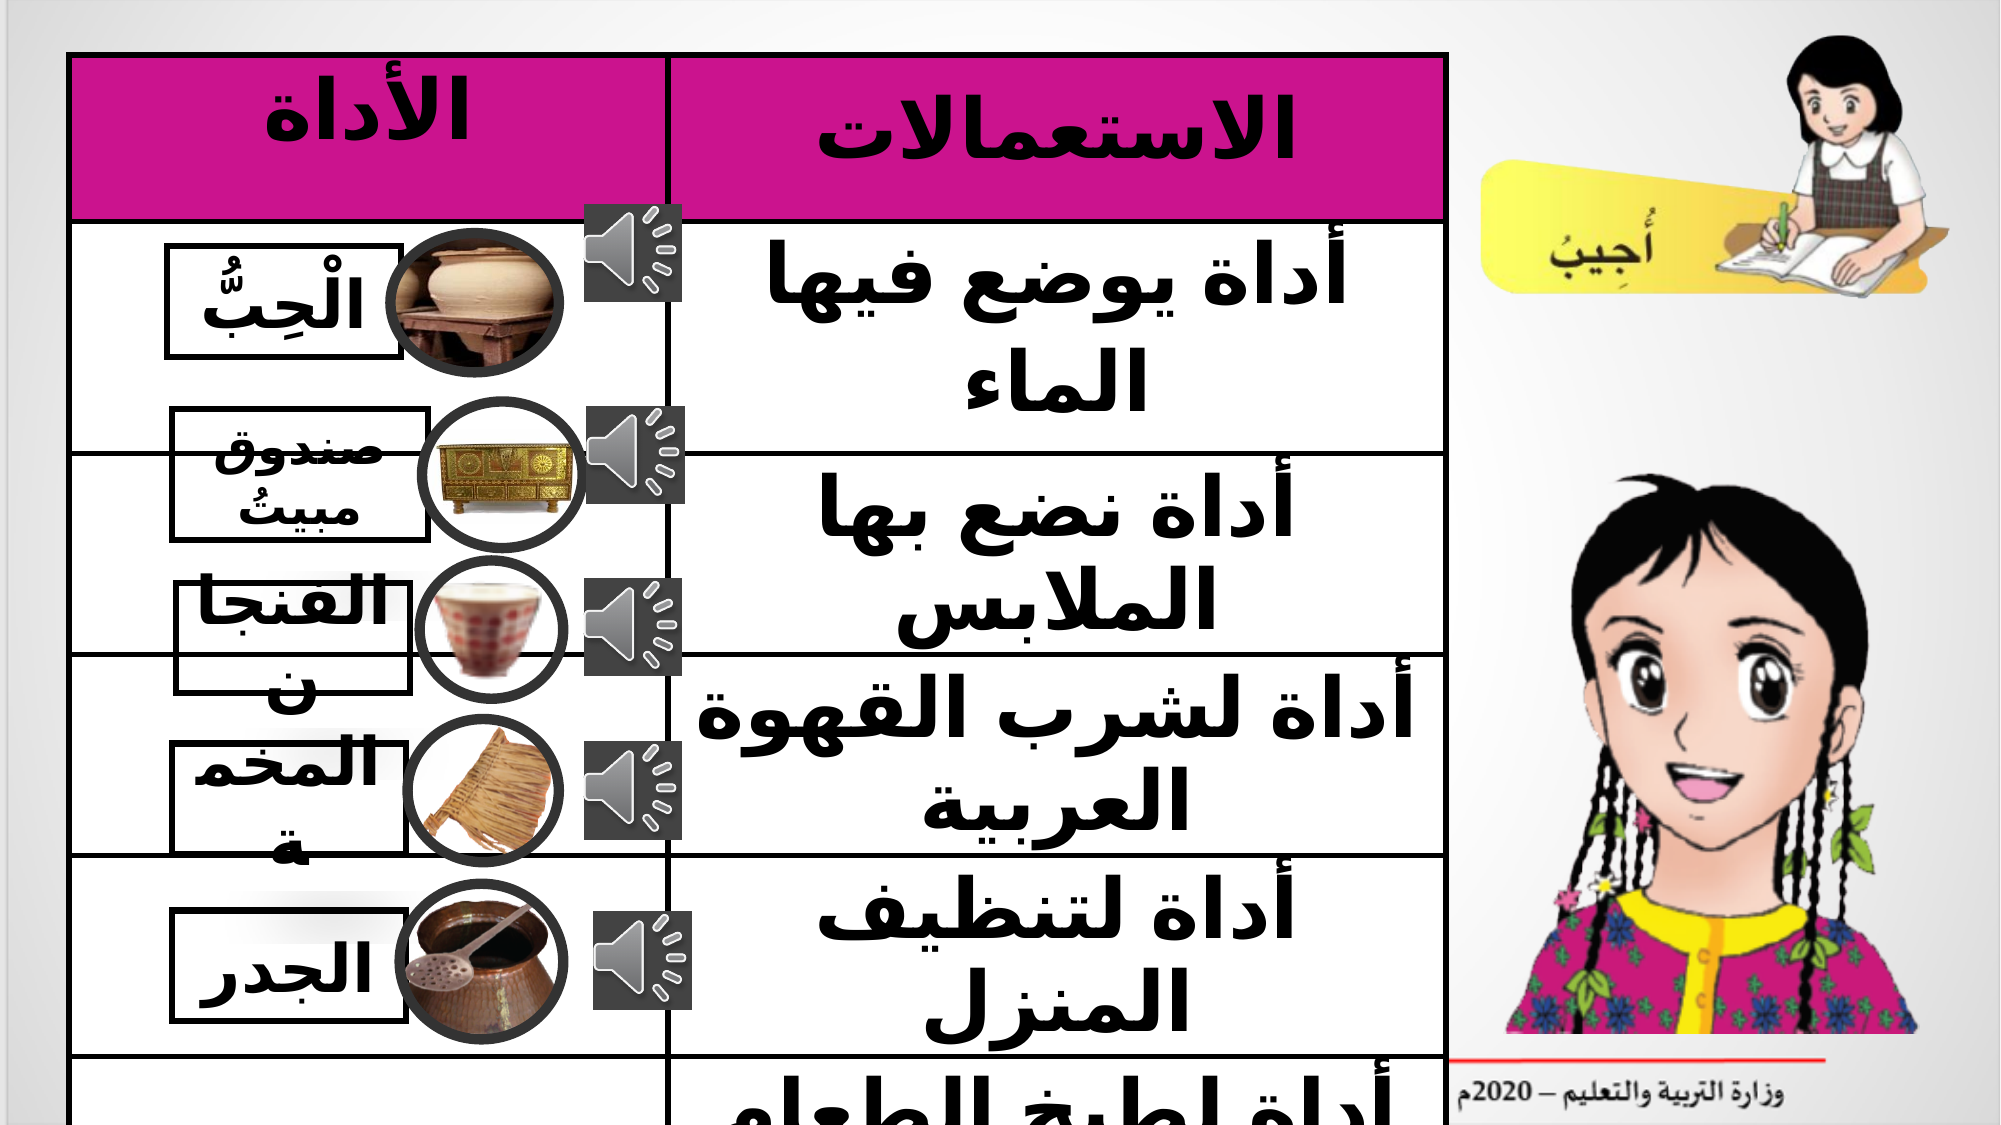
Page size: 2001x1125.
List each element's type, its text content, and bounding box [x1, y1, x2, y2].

picture [0, 0, 2001, 1125]
picture [592, 910, 693, 1011]
picture [582, 577, 683, 678]
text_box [171, 718, 559, 863]
table_cell أداة لشرب القهوة العربية [671, 657, 1443, 853]
table_cell أداة نضع بها الملابس [671, 456, 1443, 652]
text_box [176, 560, 564, 699]
table_cell أداة يوضع فيها الماء [671, 224, 1443, 451]
picture [582, 202, 683, 303]
table_cell أداة لتنظيف المنزل [671, 858, 1443, 1054]
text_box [172, 401, 583, 549]
table_cell [72, 1059, 665, 1125]
table_cell أداة لطبخ الطعام [671, 1059, 1443, 1125]
table_header الأداة [72, 58, 665, 219]
table_cell [72, 224, 665, 451]
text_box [166, 233, 559, 373]
picture [585, 404, 686, 505]
table_cell [72, 858, 665, 1054]
table_header الاستعمالات [671, 58, 1368, 219]
table_cell [72, 456, 665, 652]
picture [582, 740, 683, 841]
table_cell [72, 657, 665, 853]
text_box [171, 883, 564, 1040]
